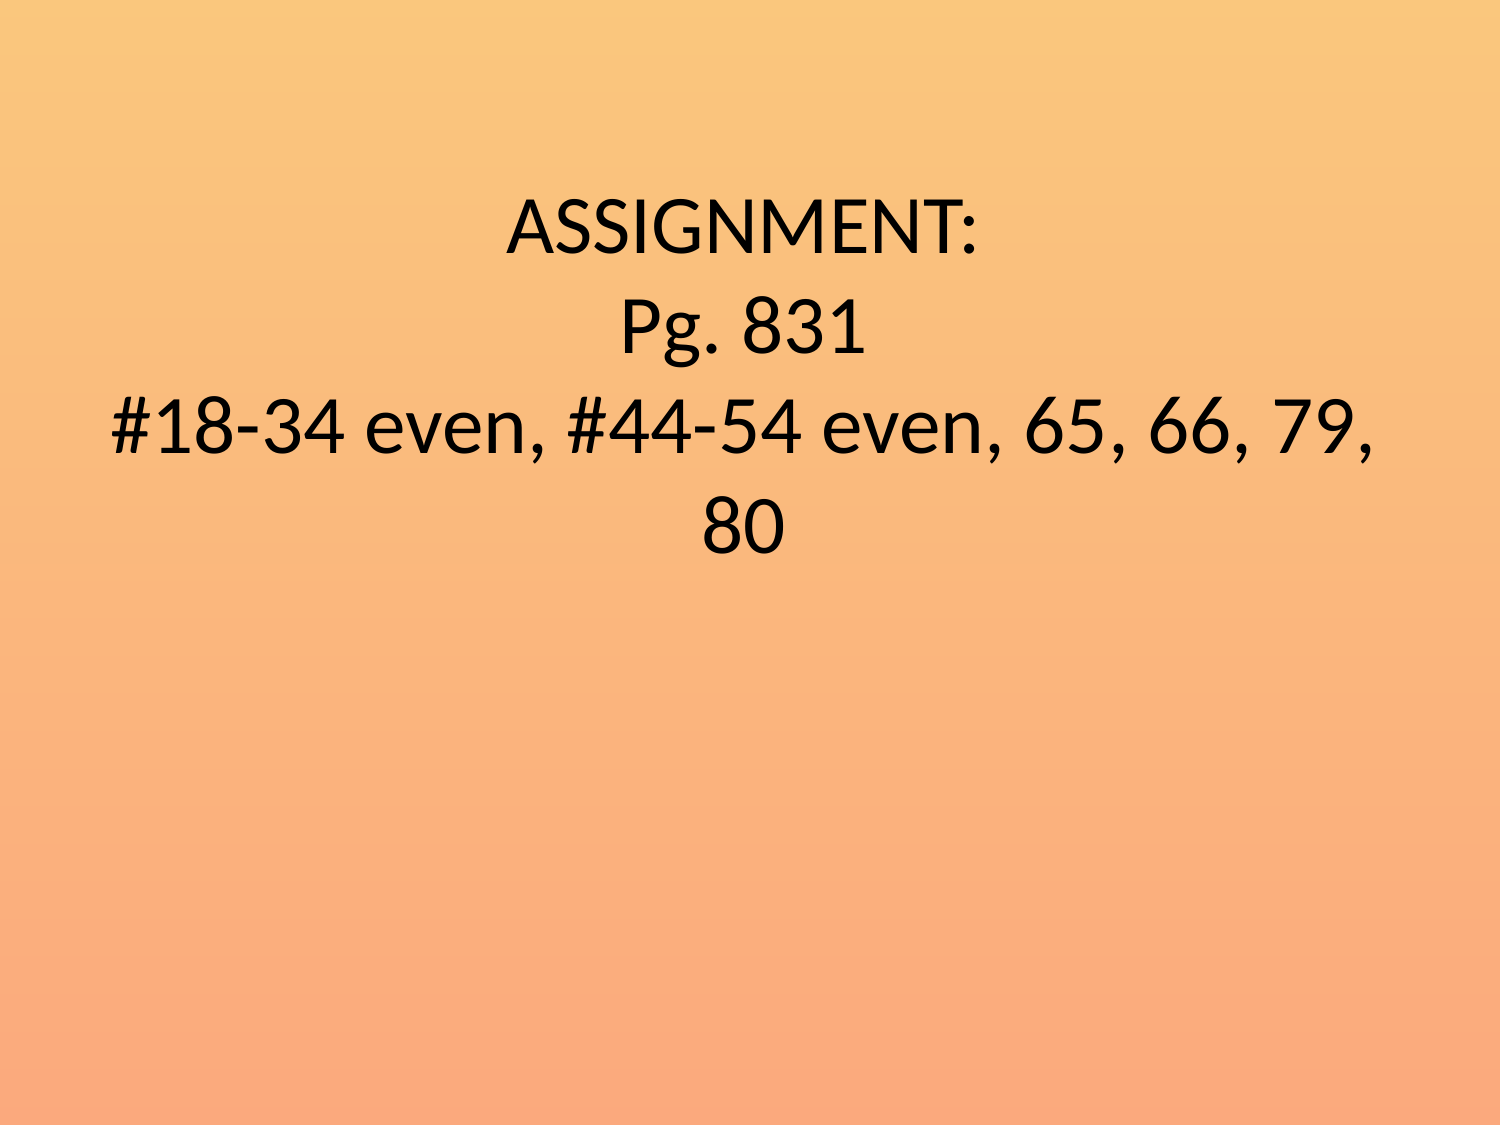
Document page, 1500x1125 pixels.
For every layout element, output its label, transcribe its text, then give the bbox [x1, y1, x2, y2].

text_box ASSIGNMENT: Pg. 831 #18-34 even, #44-54 even, 65, 66, 79, 80 [50, 162, 1438, 678]
